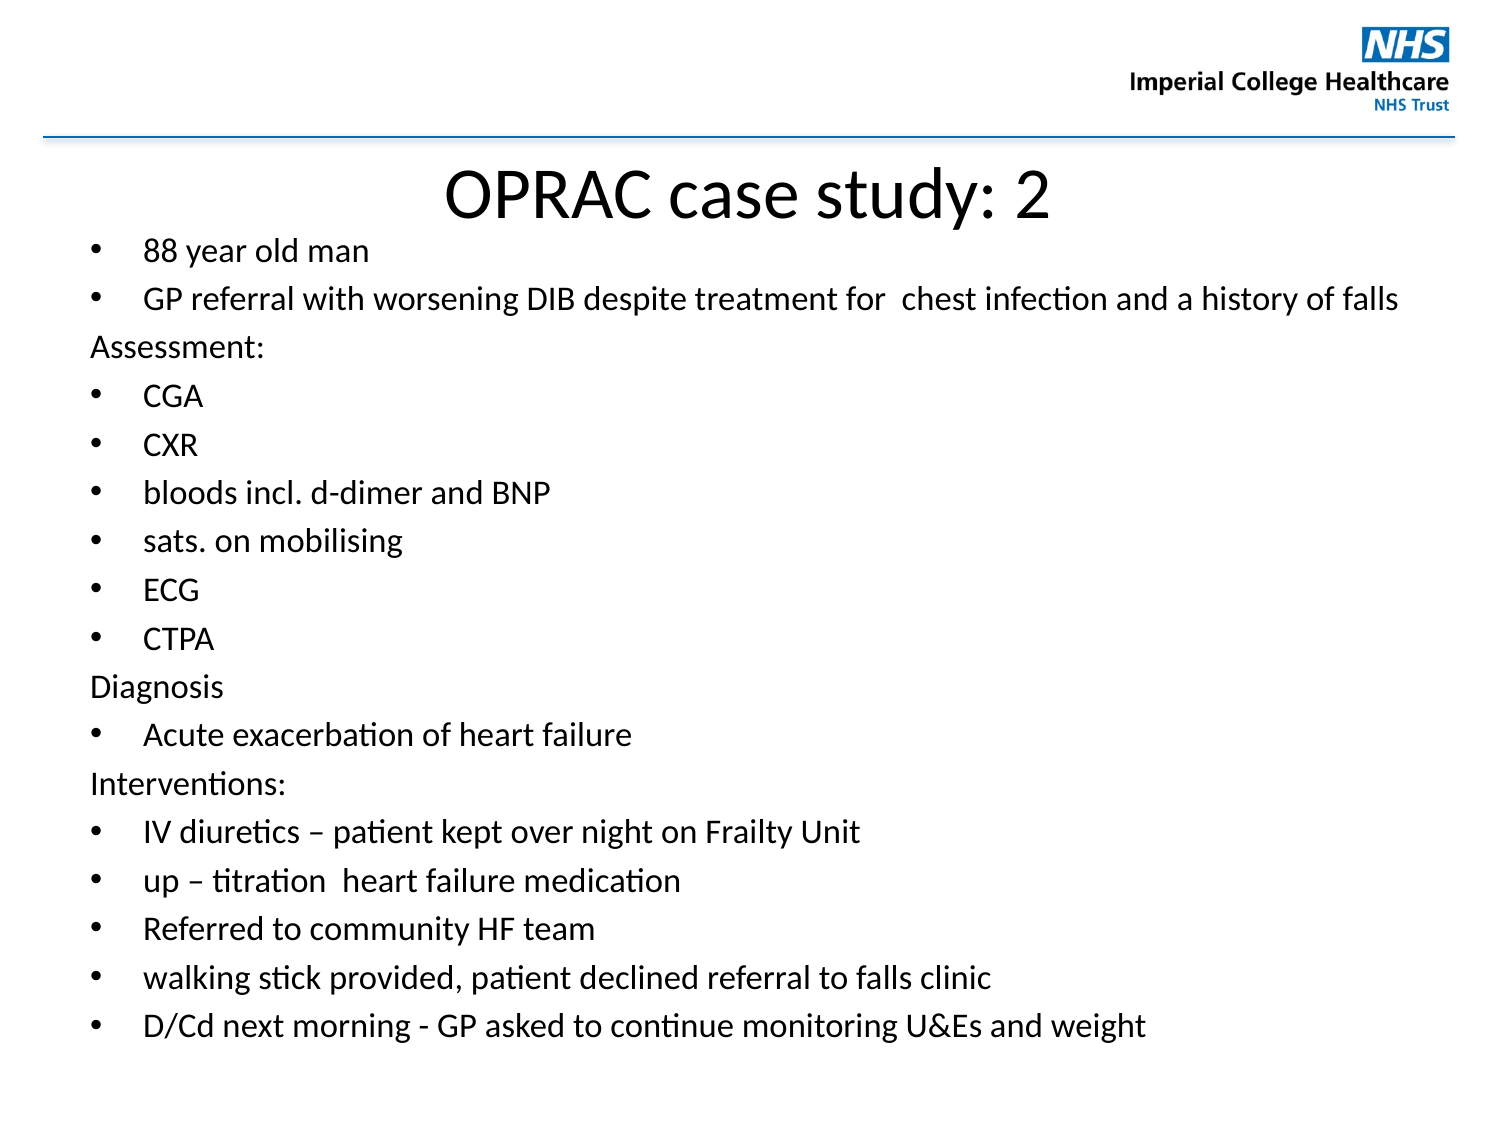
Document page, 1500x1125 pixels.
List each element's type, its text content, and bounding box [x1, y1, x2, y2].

title OPRAC case study: 2 [73, 147, 1424, 242]
picture [1124, 18, 1455, 119]
list 88 year old man GP referral with worsening DIB despite treatment for chest infection and a history of falls Assessment: CGA CXR bloods incl. d-dimer and BNP sats. on mobilising ECG CTPA Diagnosis Acute exacerbation of heart failure Interventions: IV diuretics – patient kept over night on Frailty Unit up – titration heart failure medication Referred to community HF team walking stick provided, patient declined referral to falls clinic D/Cd next morning - GP asked to continue monitoring U&Es and weight [75, 219, 1425, 1059]
